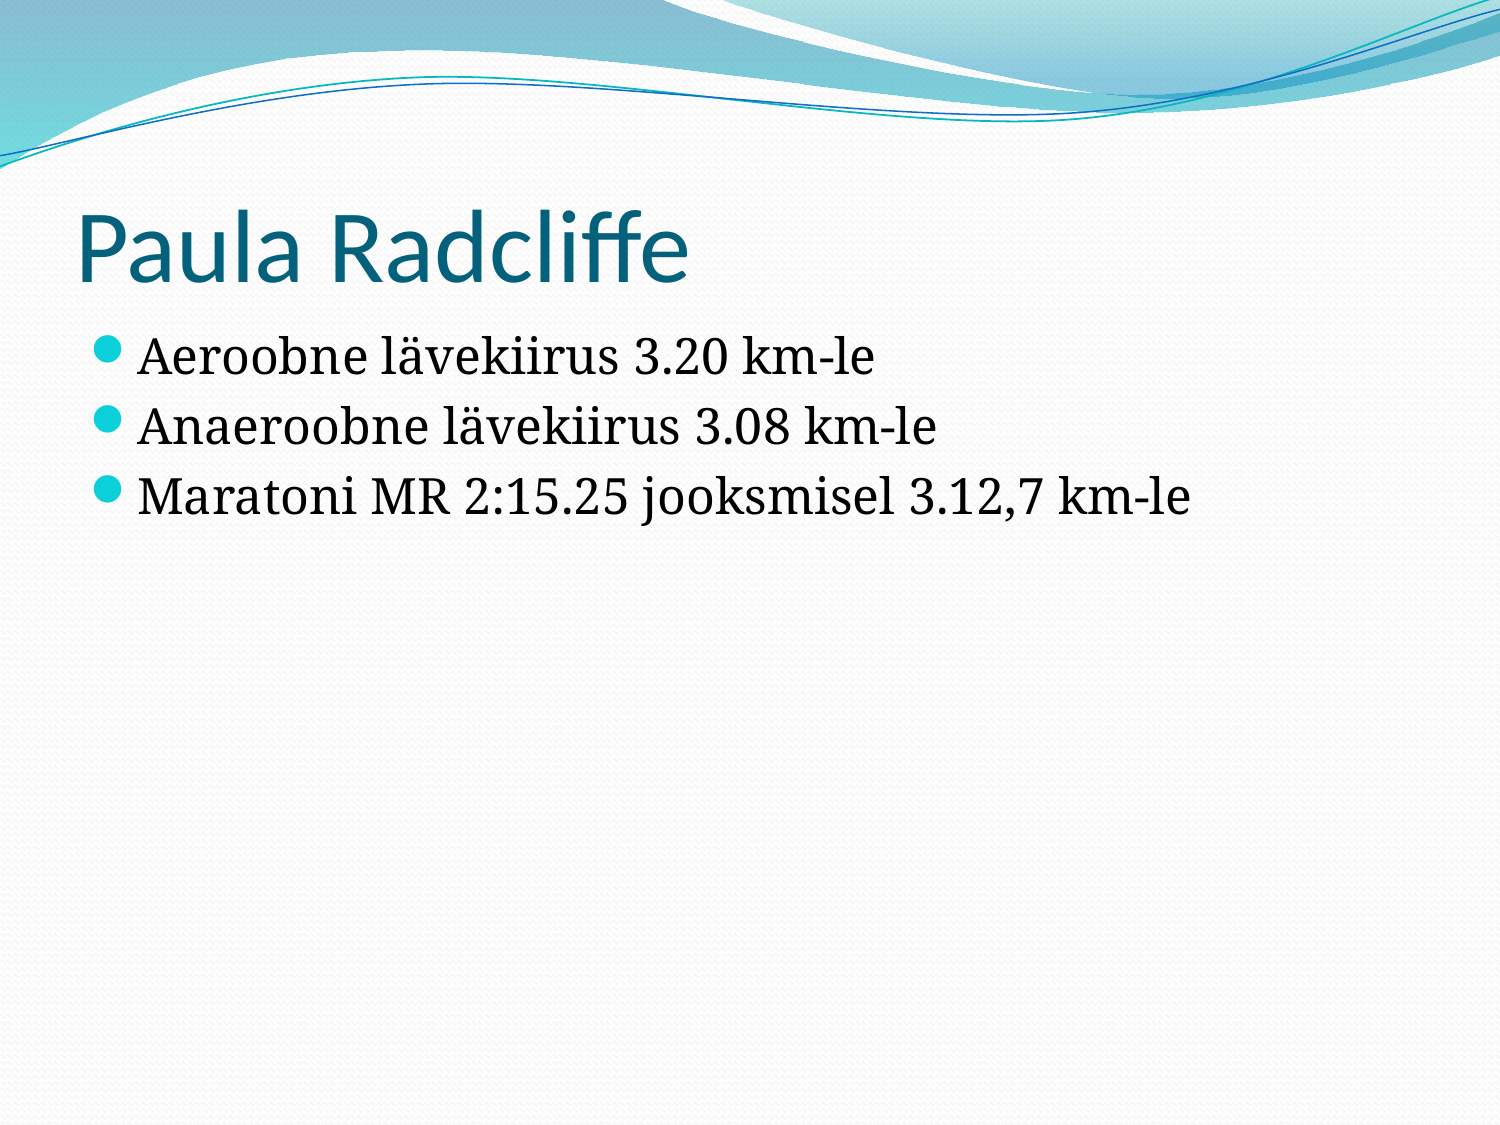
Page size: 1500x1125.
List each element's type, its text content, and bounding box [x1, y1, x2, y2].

list Aeroobne lävekiirus 3.20 km-le Anaeroobne lävekiirus 3.08 km-le Maratoni MR 2:15.25 jooksmisel 3.12,7 km-le [75, 317, 1425, 1038]
title Paula Radcliffe [75, 115, 1425, 303]
